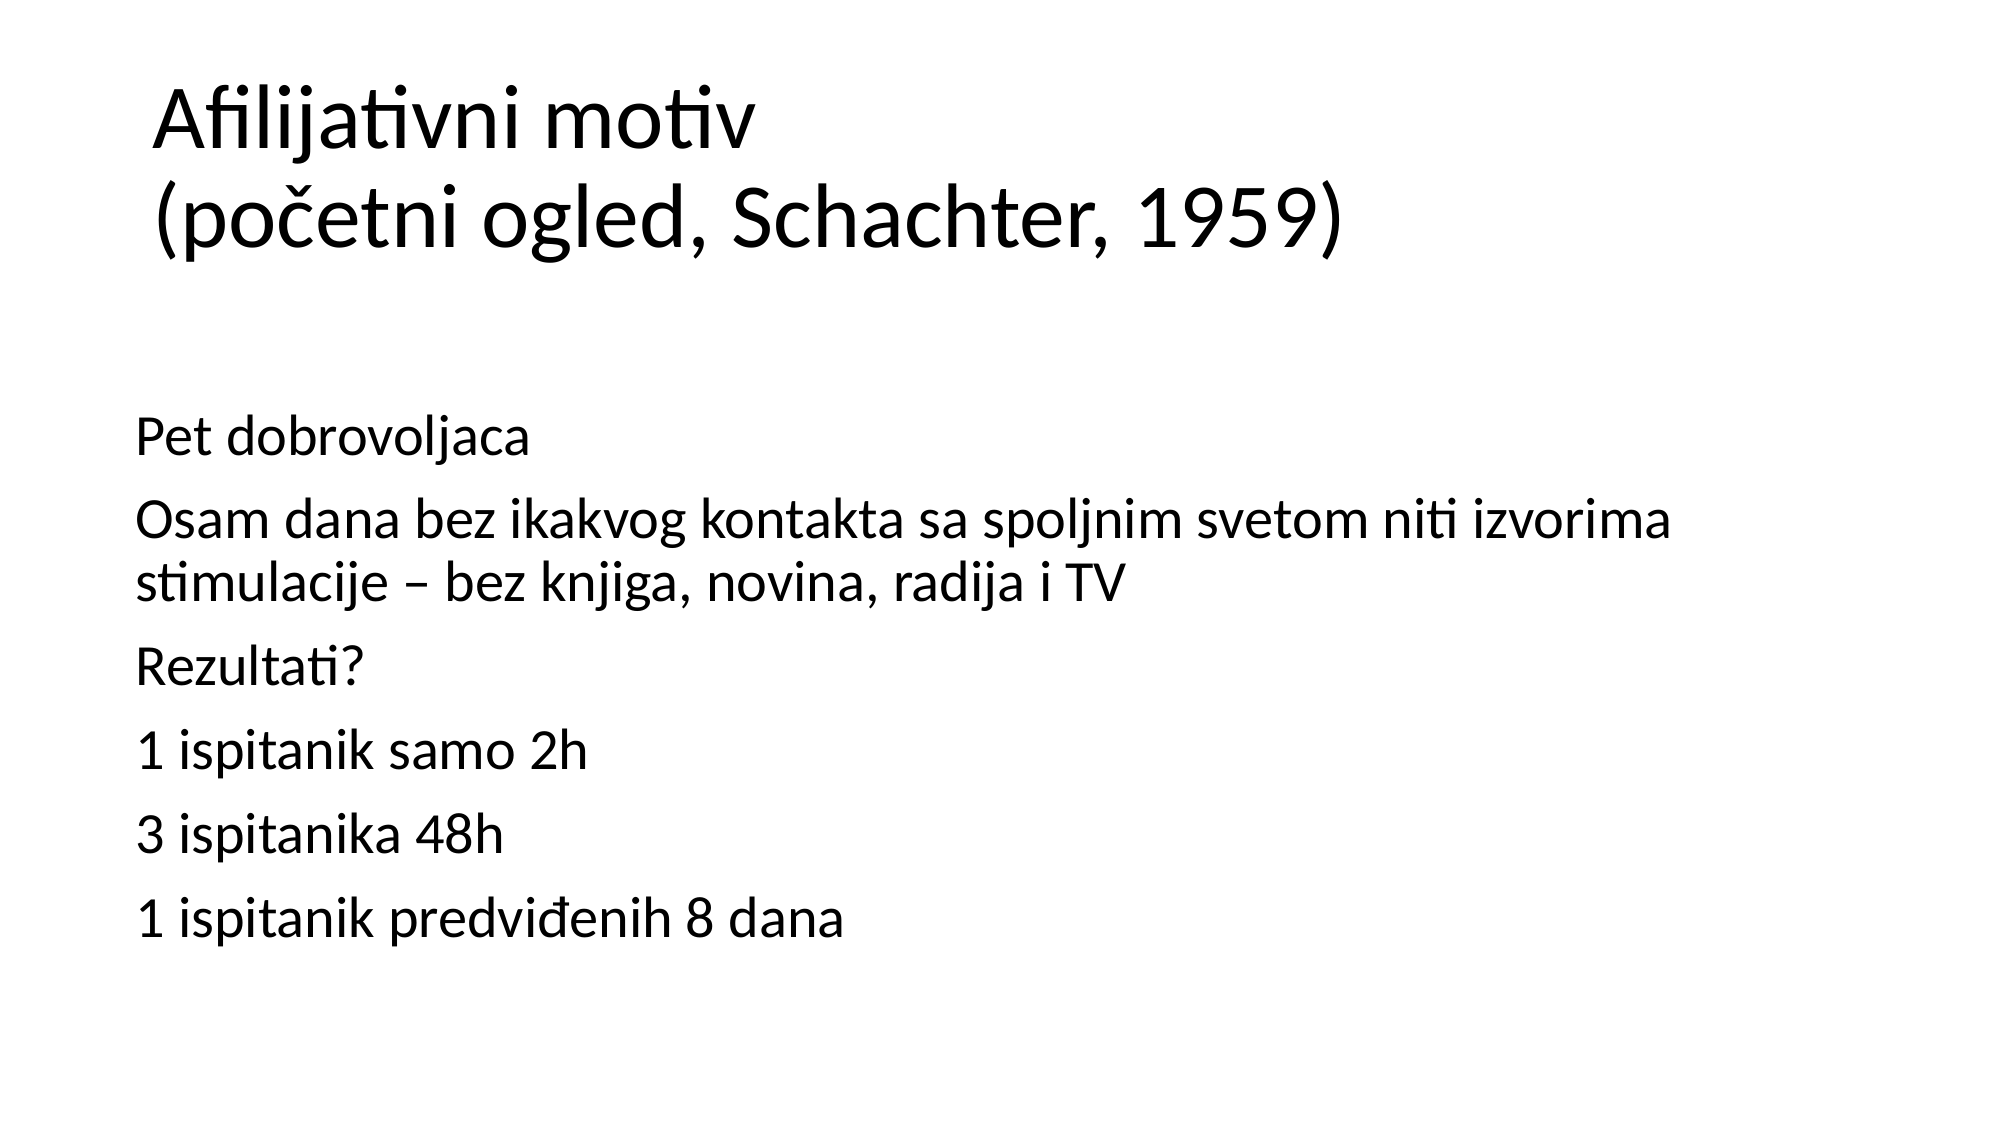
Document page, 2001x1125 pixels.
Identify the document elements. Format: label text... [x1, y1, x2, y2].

title Afilijativni motiv (početni ogled, Schachter, 1959) [137, 59, 1863, 278]
list Pet dobrovoljaca Osam dana bez ikakvog kontakta sa spoljnim svetom niti izvorima stimulacije – bez knjiga, novina, radija i TV Rezultati? 1 ispitanik samo 2h 3 ispitanika 48h 1 ispitanik predviđenih 8 dana [120, 397, 1936, 998]
